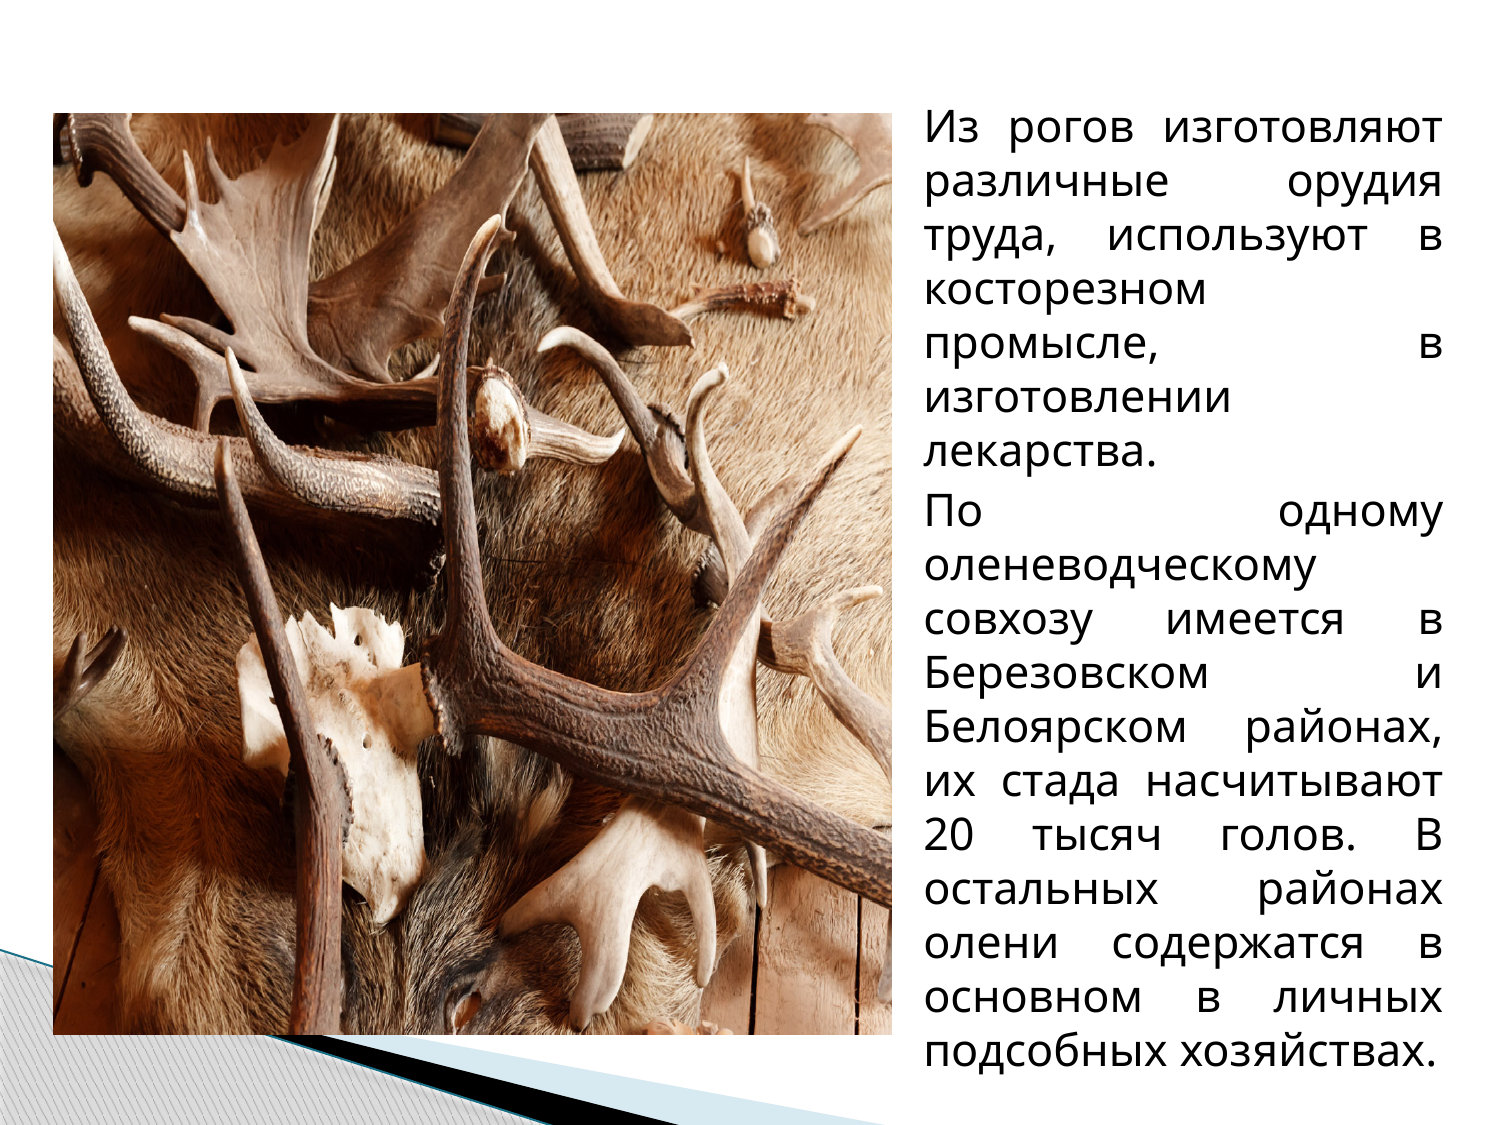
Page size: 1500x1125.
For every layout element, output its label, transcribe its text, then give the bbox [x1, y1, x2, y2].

picture [52, 113, 892, 1036]
list Из рогов изготовляют различные орудия труда, используют в косторезном промысле, в изготовлении лекарства. По одному оленеводческому совхозу имеется в Березовском и Белоярском районах, их стада насчитывают 20 тысяч голов. В остальных районах олени содержатся в основном в личных подсобных хозяйствах. [891, 90, 1459, 1094]
